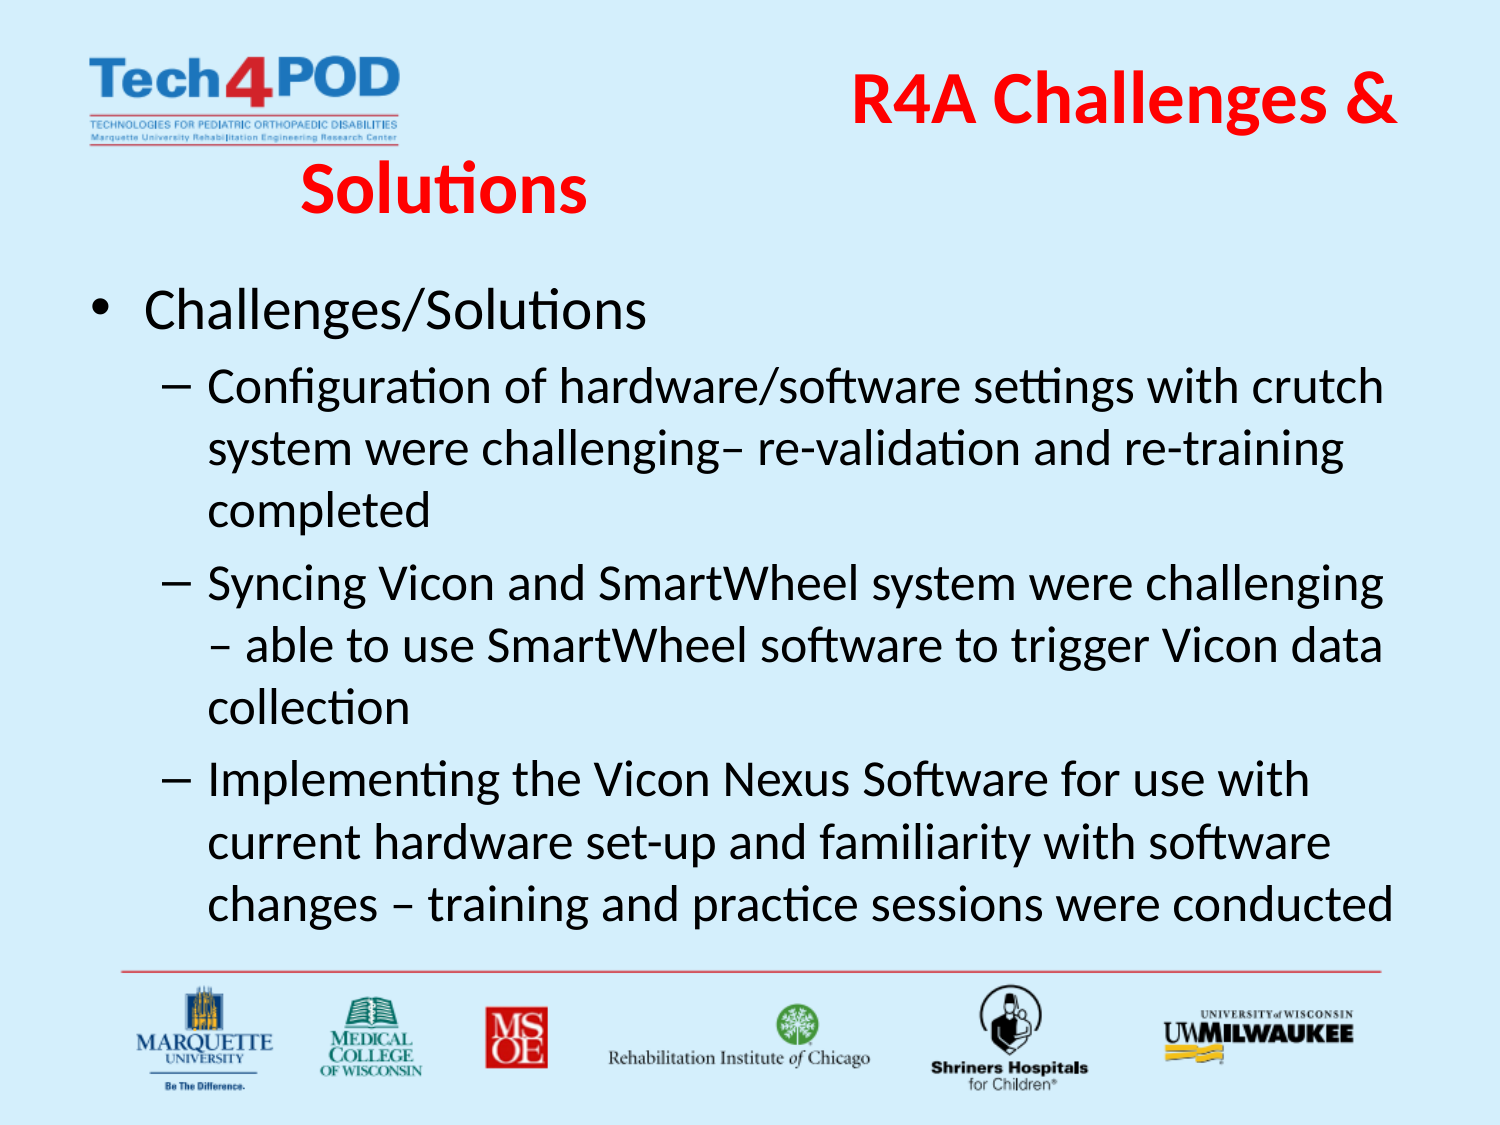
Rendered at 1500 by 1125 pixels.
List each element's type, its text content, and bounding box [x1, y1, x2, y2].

title R4A Challenges & Solutions [75, 45, 1425, 233]
list Challenges/Solutions Configuration of hardware/software settings with crutch system were challenging– re-validation and re-training completed Syncing Vicon and SmartWheel system were challenging – able to use SmartWheel software to trigger Vicon data collection Implementing the Vicon Nexus Software for use with current hardware set-up and familiarity with software changes – training and practice sessions were conducted [75, 262, 1425, 1005]
